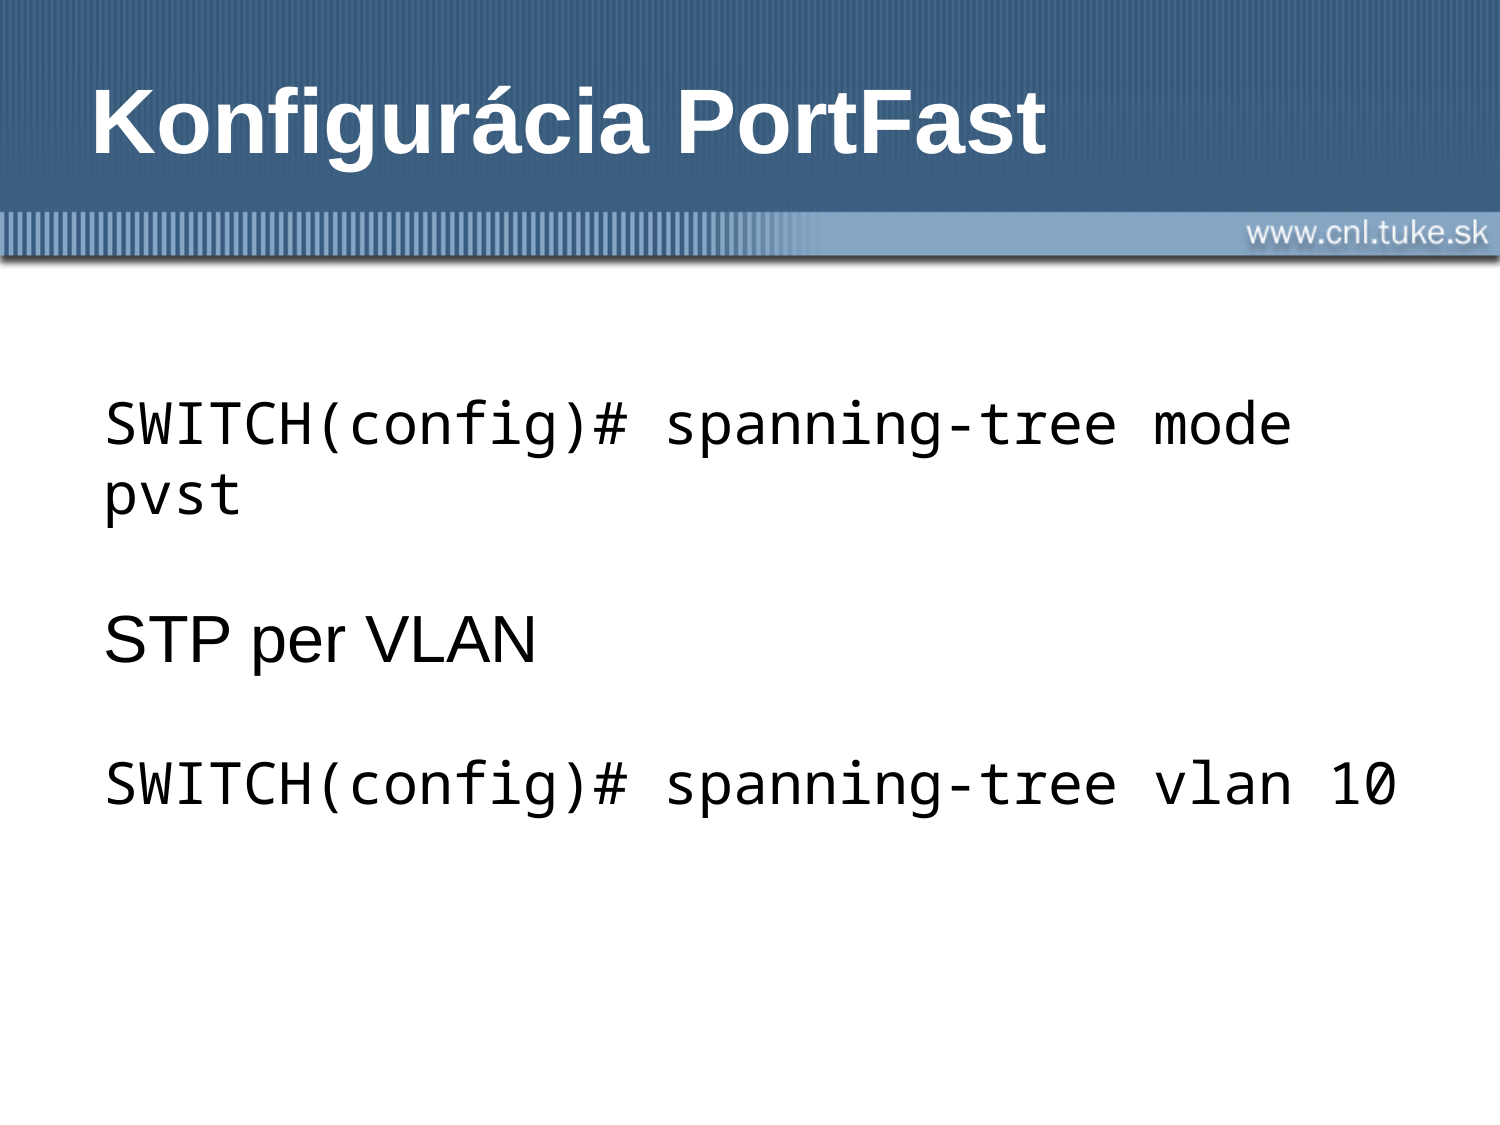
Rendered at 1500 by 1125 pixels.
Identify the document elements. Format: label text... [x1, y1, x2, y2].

title Konfigurácia PortFast [75, 25, 1425, 209]
list SWITCH(config)# spanning-tree mode pvst STP per VLAN SWITCH(config)# spanning-tree vlan 10 [75, 291, 1425, 1050]
picture [0, 0, 1500, 1125]
